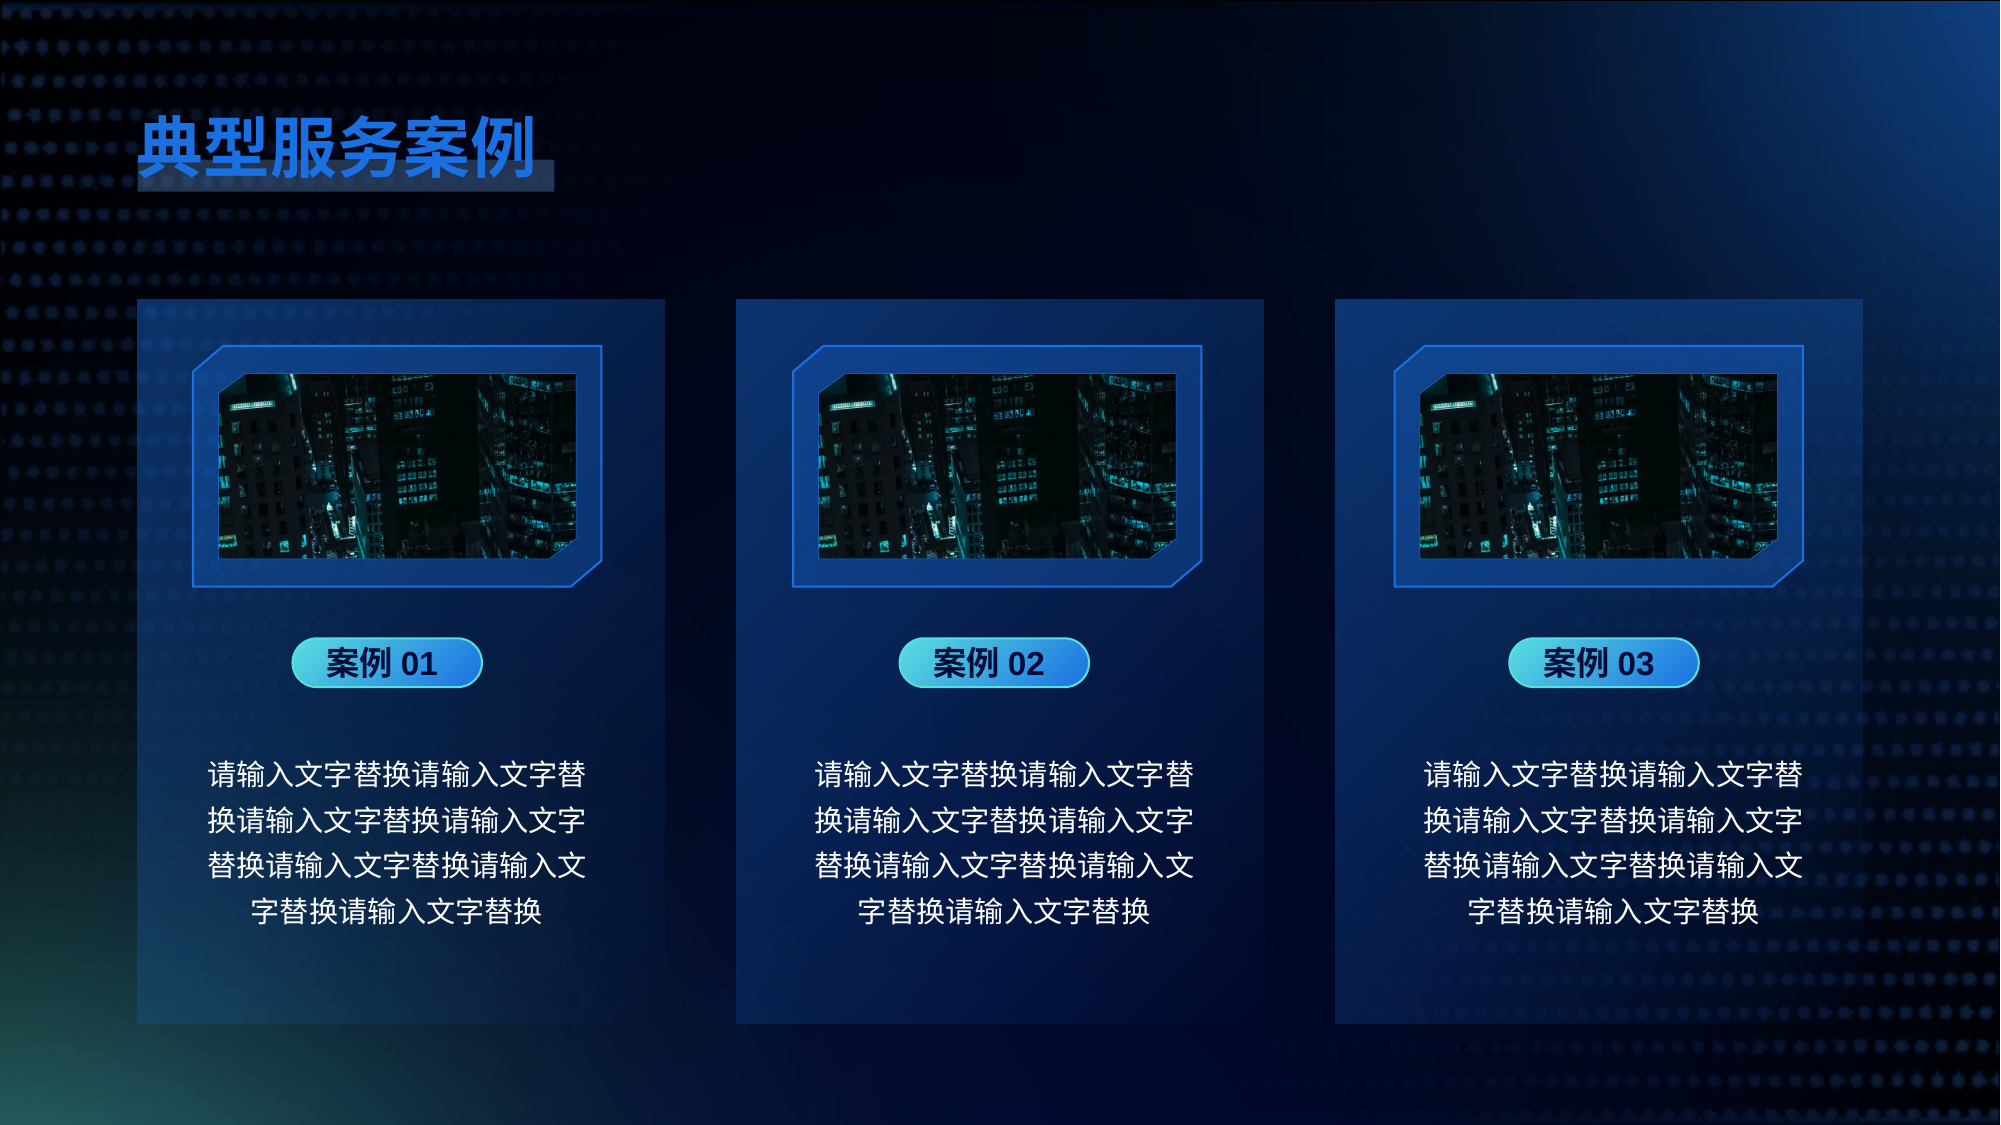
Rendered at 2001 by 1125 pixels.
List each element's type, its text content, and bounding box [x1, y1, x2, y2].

text_box [1335, 299, 1863, 1024]
picture [0, 0, 2000, 1125]
text_box 请输入文字替换请输入文字替换请输入文字替换请输入文字替换请输入文字替换请输入文字替换请输入文字替换 [178, 738, 617, 888]
text_box 案例03 [1499, 634, 1699, 691]
text_box 案例02 [889, 634, 1089, 691]
text_box [736, 299, 1264, 1024]
text_box [1393, 344, 1804, 588]
text_box 请输入文字替换请输入文字替换请输入文字替换请输入文字替换请输入文字替换请输入文字替换请输入文字替换 [785, 738, 1224, 888]
text_box 请输入文字替换请输入文字替换请输入文字替换请输入文字替换请输入文字替换请输入文字替换请输入文字替换 [1394, 738, 1833, 888]
text_box [191, 344, 603, 588]
text_box 案例01 [282, 634, 482, 691]
text_box [137, 299, 665, 1024]
text_box 典型服务案例 [122, 98, 600, 197]
text_box [792, 344, 1203, 588]
